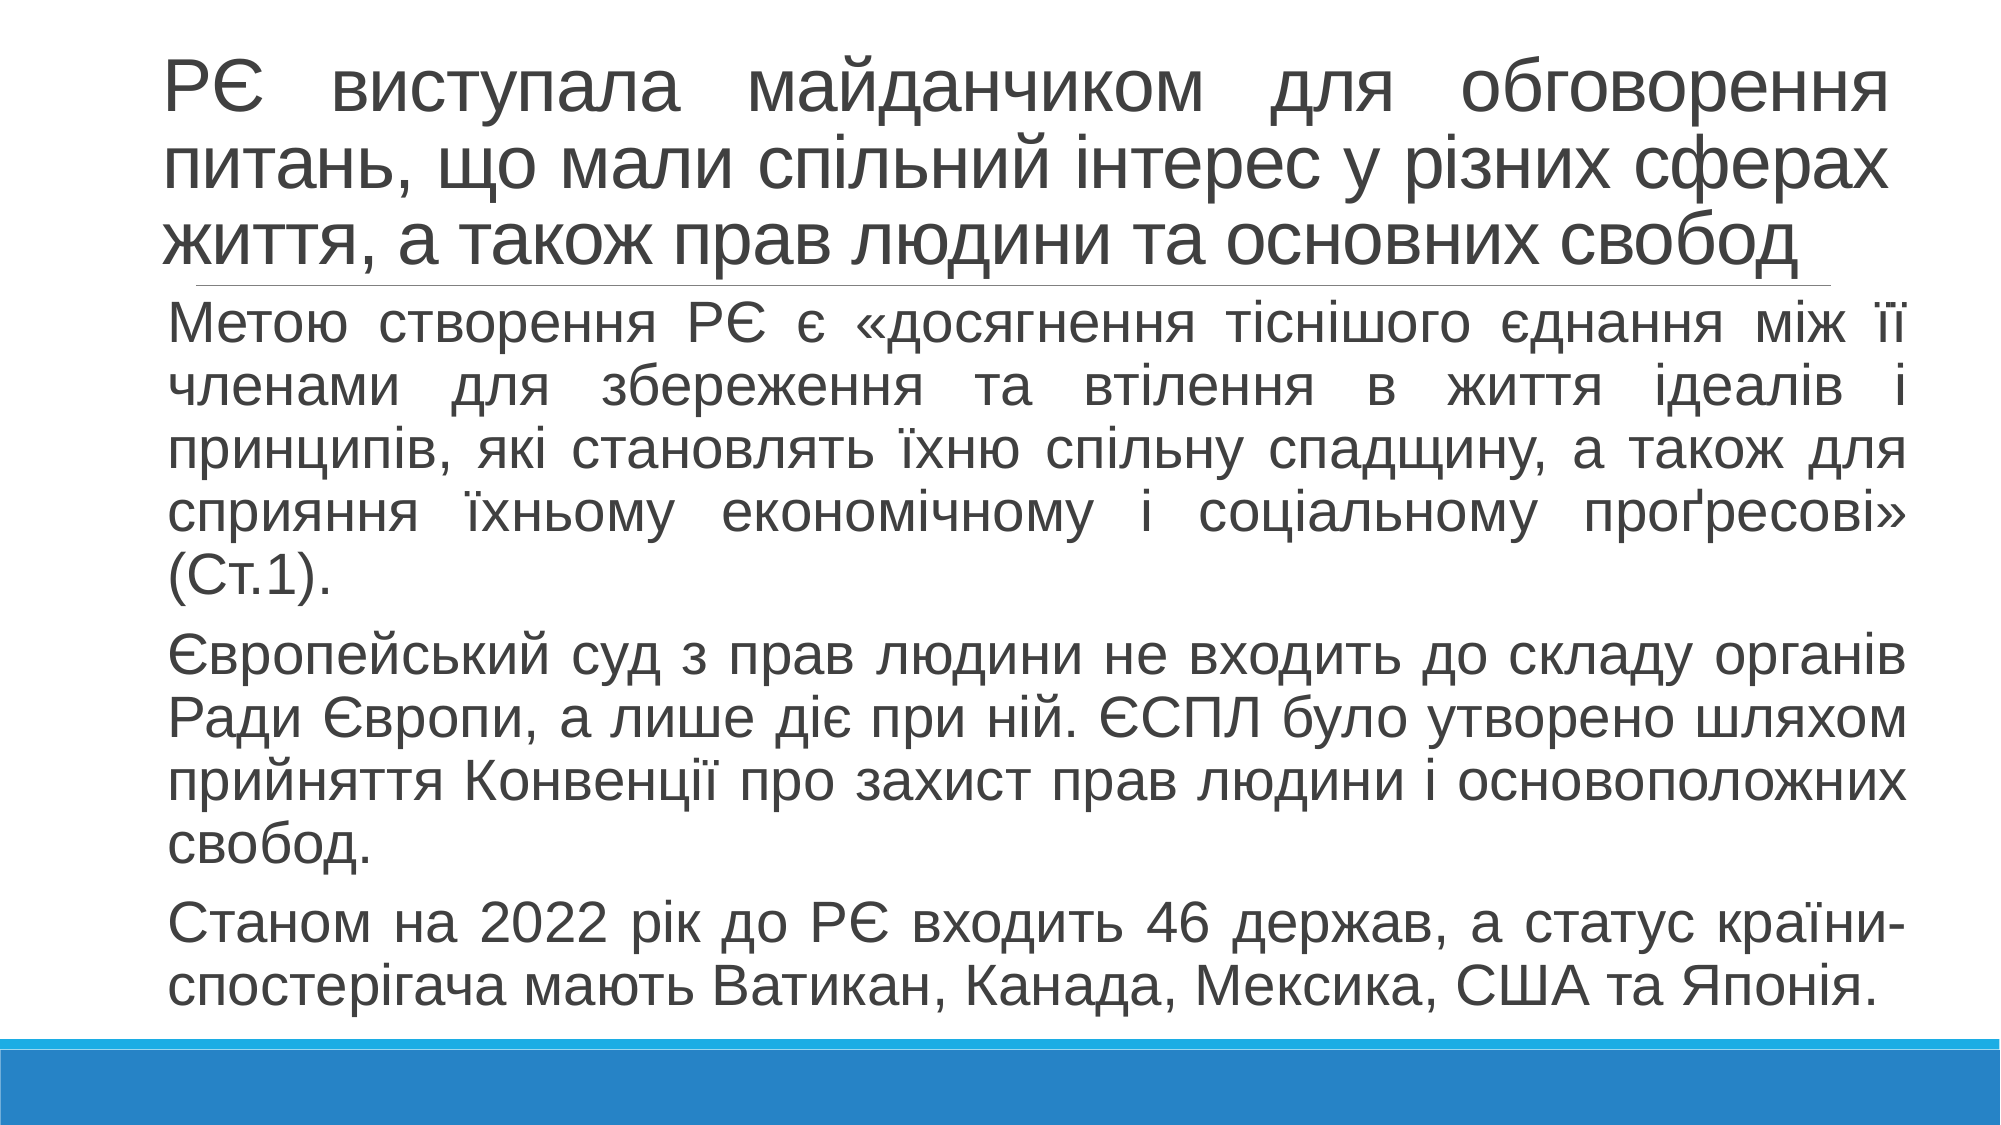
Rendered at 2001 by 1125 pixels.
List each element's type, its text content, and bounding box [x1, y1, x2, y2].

list Метою створення РЄ є «досягнення тіснішого єднання між її членами для збереження та втілення в життя ідеалів і принципів, які становлять їхню спільну спадщину, а також для сприяння їхньому економічному і соціальному проґресові» (Ст.1). Європейський суд з прав людини не входить до складу органів Ради Європи, а лише діє при ній. ЄСПЛ було утворено шляхом прийняття Конвенції про захист прав людини і основоположних свобод. Станом на 2022 рік до РЄ входить 46 держав, а статус країни-спостерігача мають Ватикан, Канада, Мексика, США та Японія. [152, 285, 1910, 1041]
title РЄ виступала майданчиком для обговорення питань, що мали спільний інтерес у різних сферах життя, а також прав людини та основних свобод [147, 49, 1905, 288]
